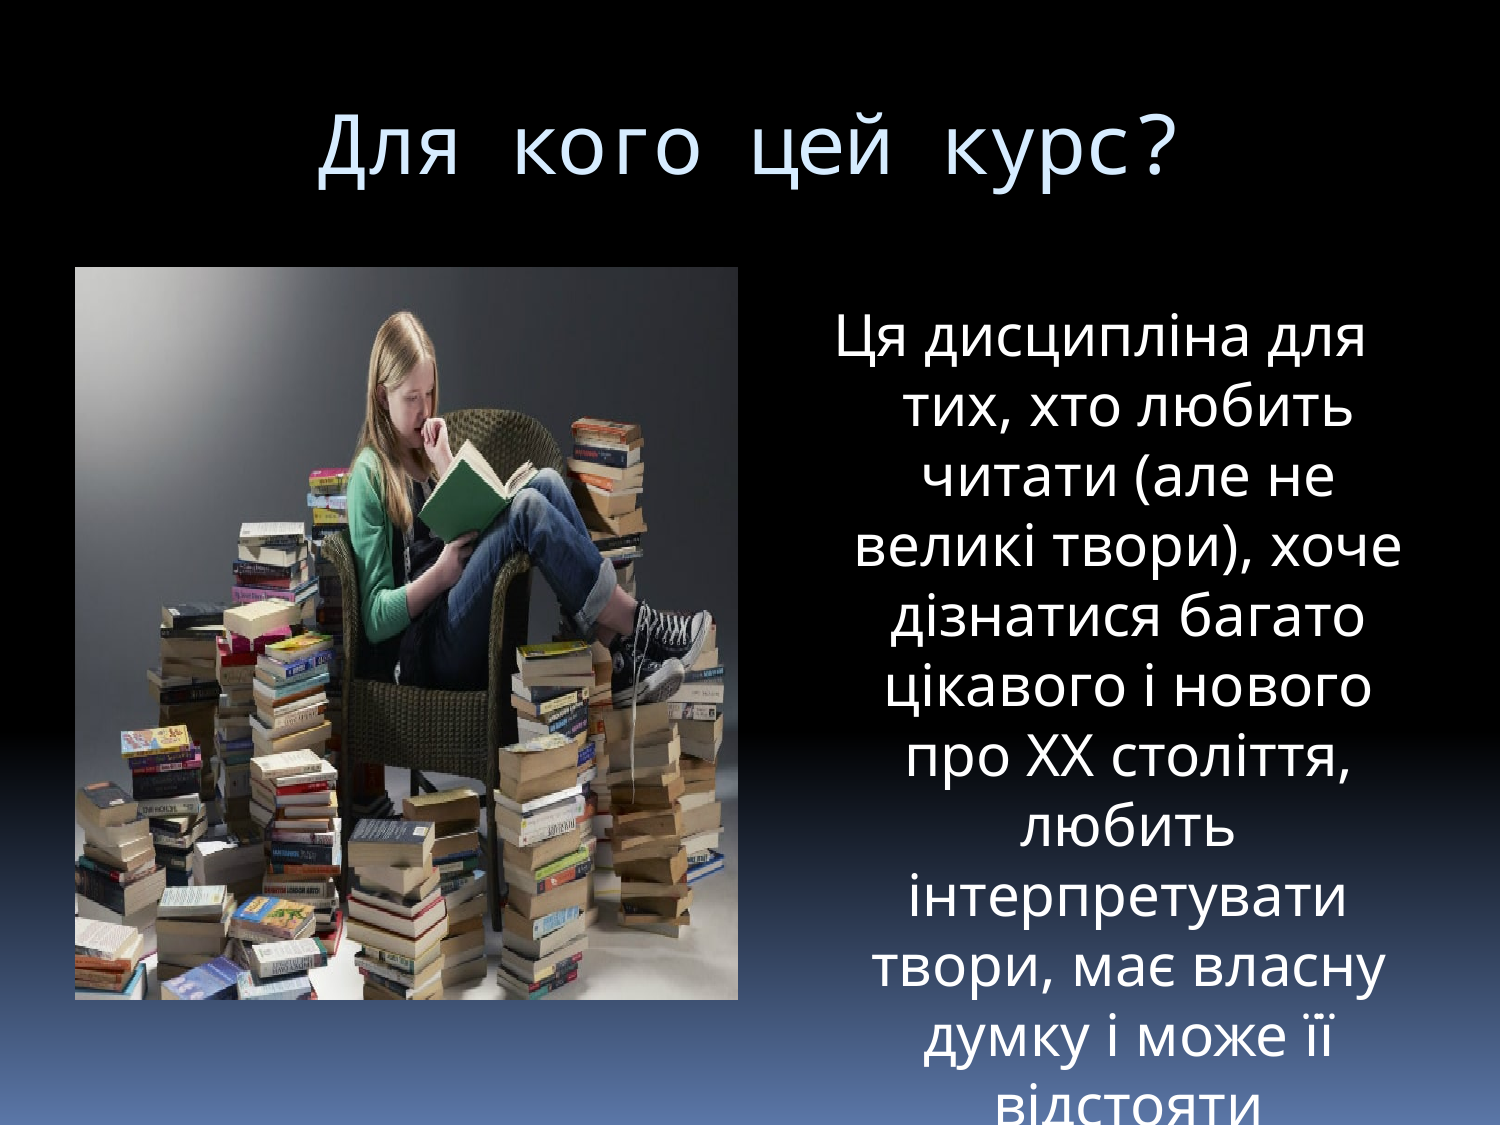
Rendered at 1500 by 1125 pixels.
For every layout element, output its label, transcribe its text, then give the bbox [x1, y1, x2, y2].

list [74, 266, 738, 1000]
list Ця дисципліна для тих, хто любить читати (але не великі твори), хоче дізнатися багато цікавого і нового про ХХ століття, любить інтерпретувати твори, має власну думку і може її відстояти [763, 290, 1427, 1033]
title Для кого цей курс? [75, 83, 1425, 234]
